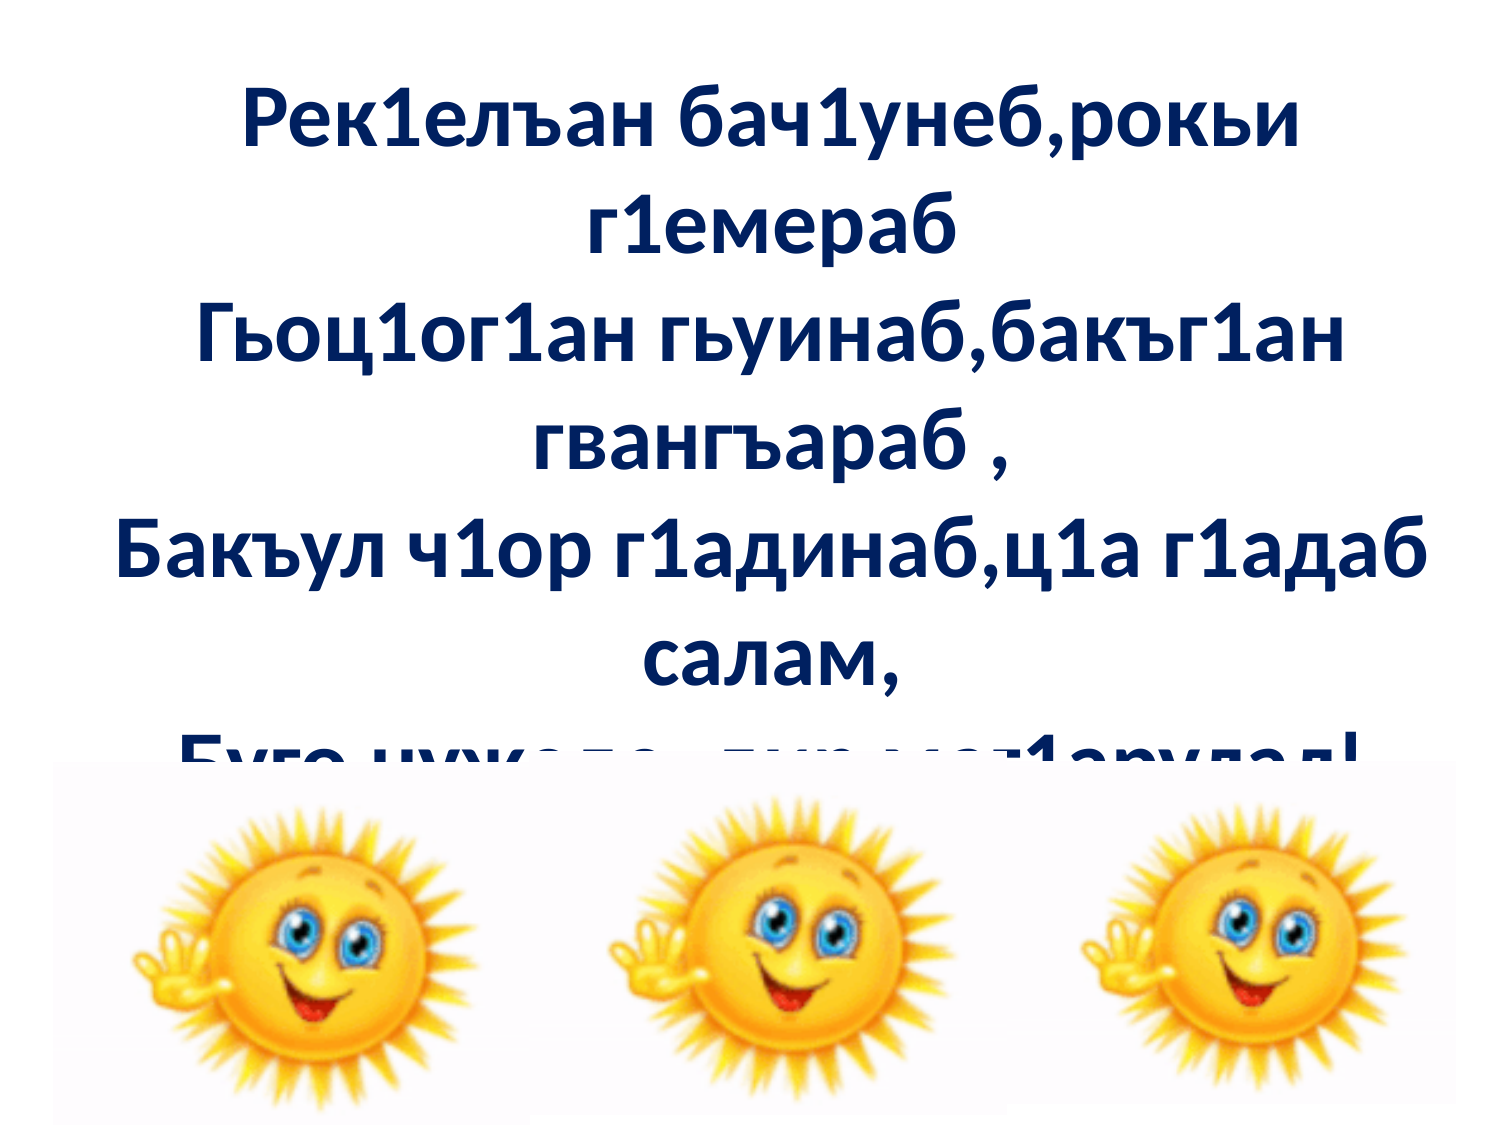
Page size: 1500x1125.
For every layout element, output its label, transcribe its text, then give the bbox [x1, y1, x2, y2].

title Рек1елъан бач1унеб,рокьи г1емераб Гьоц1ог1ан гьуинаб,бакъг1ан гвангъараб , Бакъул ч1ор г1адинаб,ц1а г1адаб салам, Буго нужеде ,дир маг1арулал! [75, 45, 1471, 823]
picture [52, 751, 1456, 1125]
